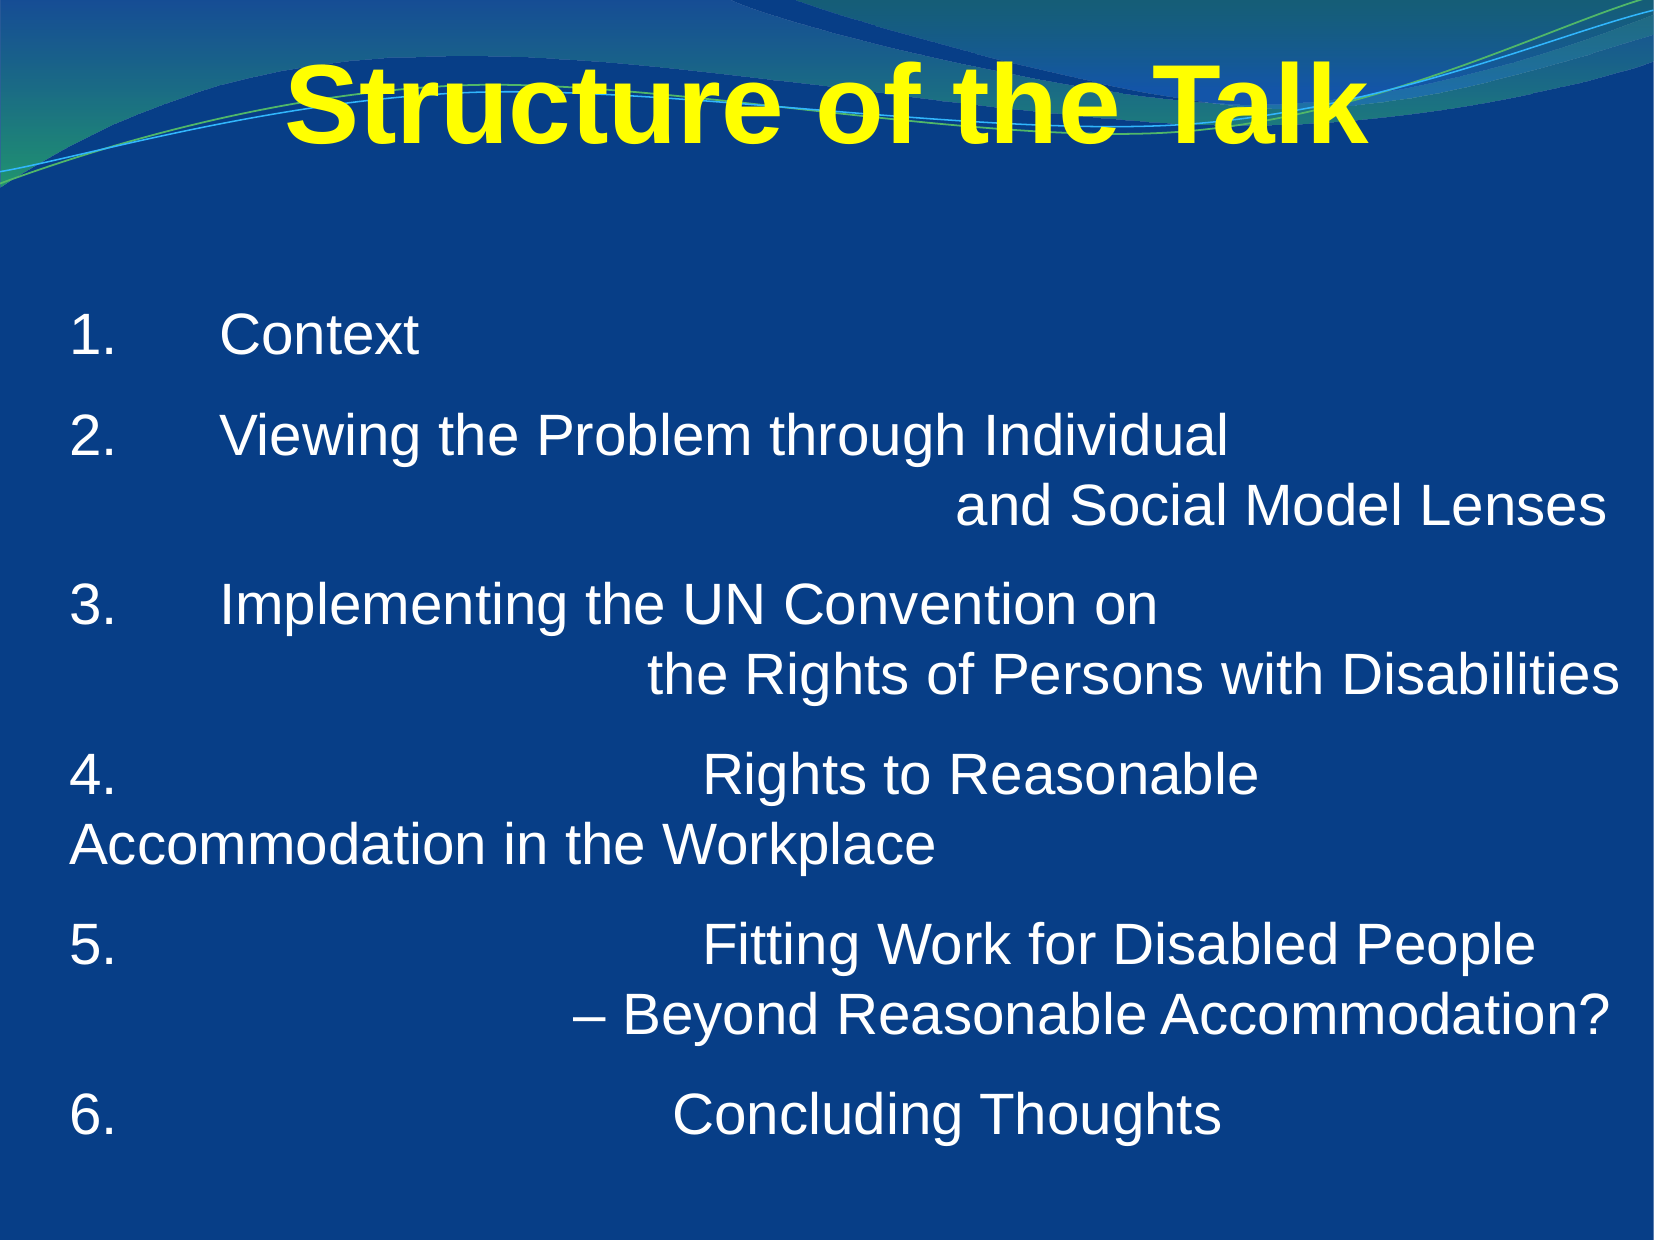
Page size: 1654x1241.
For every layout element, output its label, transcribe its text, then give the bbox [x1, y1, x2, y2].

text_box 1. Context 2. Viewing the Problem through Individual and Social Model Lenses 3. Implementing the UN Convention on the Rights of Persons with Disabilities 4. Rights to Reasonable Accommodation in the Workplace 5. Fitting Work for Disabled People – Beyond Reasonable Accommodation? 6. Concluding Thoughts [0, 289, 1654, 1154]
text_box Structure of the Talk [0, 41, 1654, 159]
